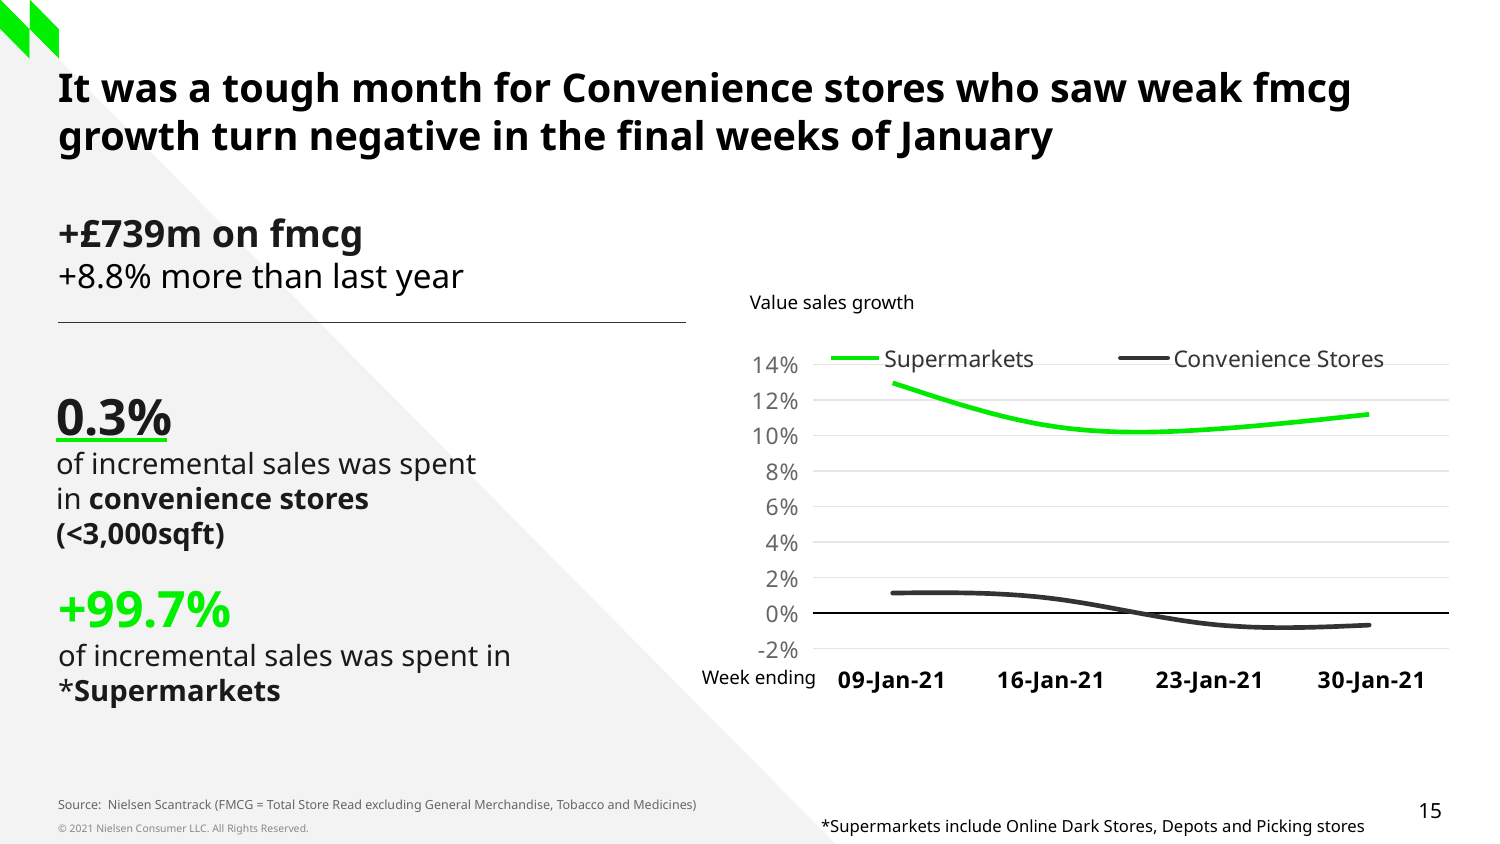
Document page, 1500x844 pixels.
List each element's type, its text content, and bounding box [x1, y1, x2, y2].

subtitle Source: Nielsen Scantrack (FMCG = Total Store Read excluding General Merchandise, Tobacco and Medicines) [58, 796, 1397, 828]
text_box *Supermarkets include Online Dark Stores, Depots and Picking stores [806, 808, 1397, 844]
text_box +£739m on fmcg +8.8% more than last year [58, 202, 819, 252]
chart [736, 286, 1464, 704]
text_box +99.7% of incremental sales was spent in *Supermarkets [58, 593, 683, 691]
title It was a tough month for Convenience stores who saw weak fmcg growth turn negative in the final weeks of January [58, 48, 1442, 113]
text_box Week ending [687, 658, 731, 696]
text_box 0.3% of incremental sales was spent in convenience stores (<3,000sqft) [55, 418, 493, 516]
picture [0, 0, 59, 59]
